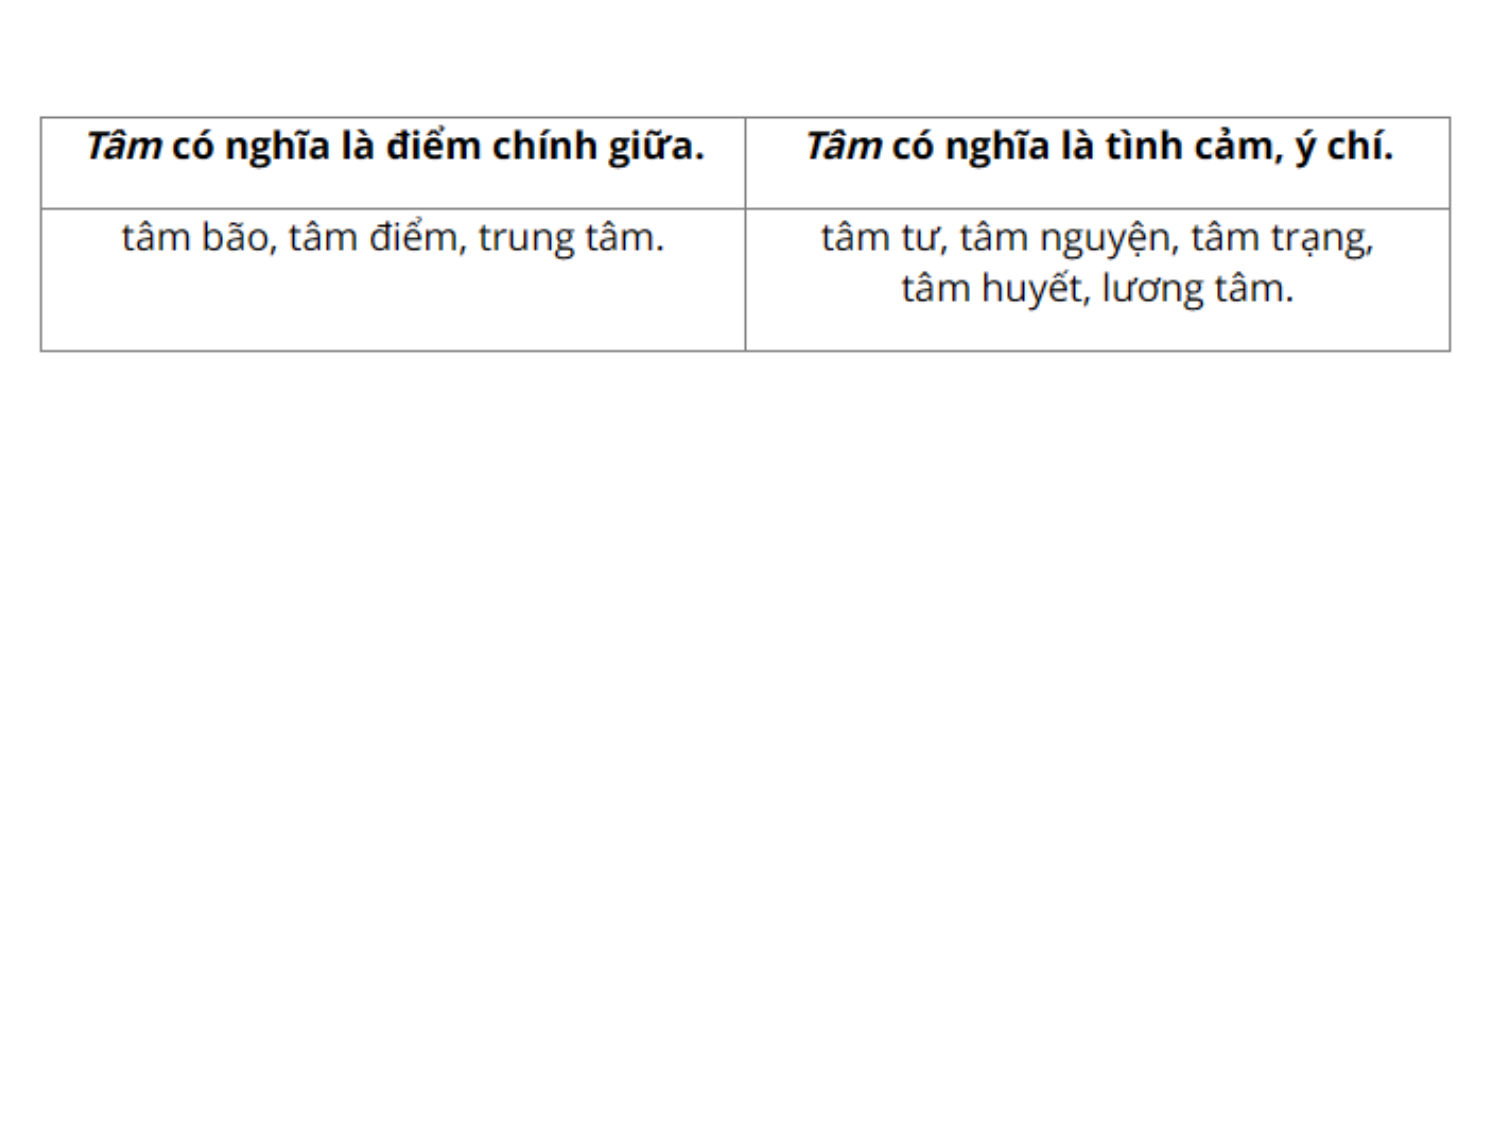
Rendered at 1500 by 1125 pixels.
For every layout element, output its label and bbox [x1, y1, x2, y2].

picture [15, 83, 1458, 358]
